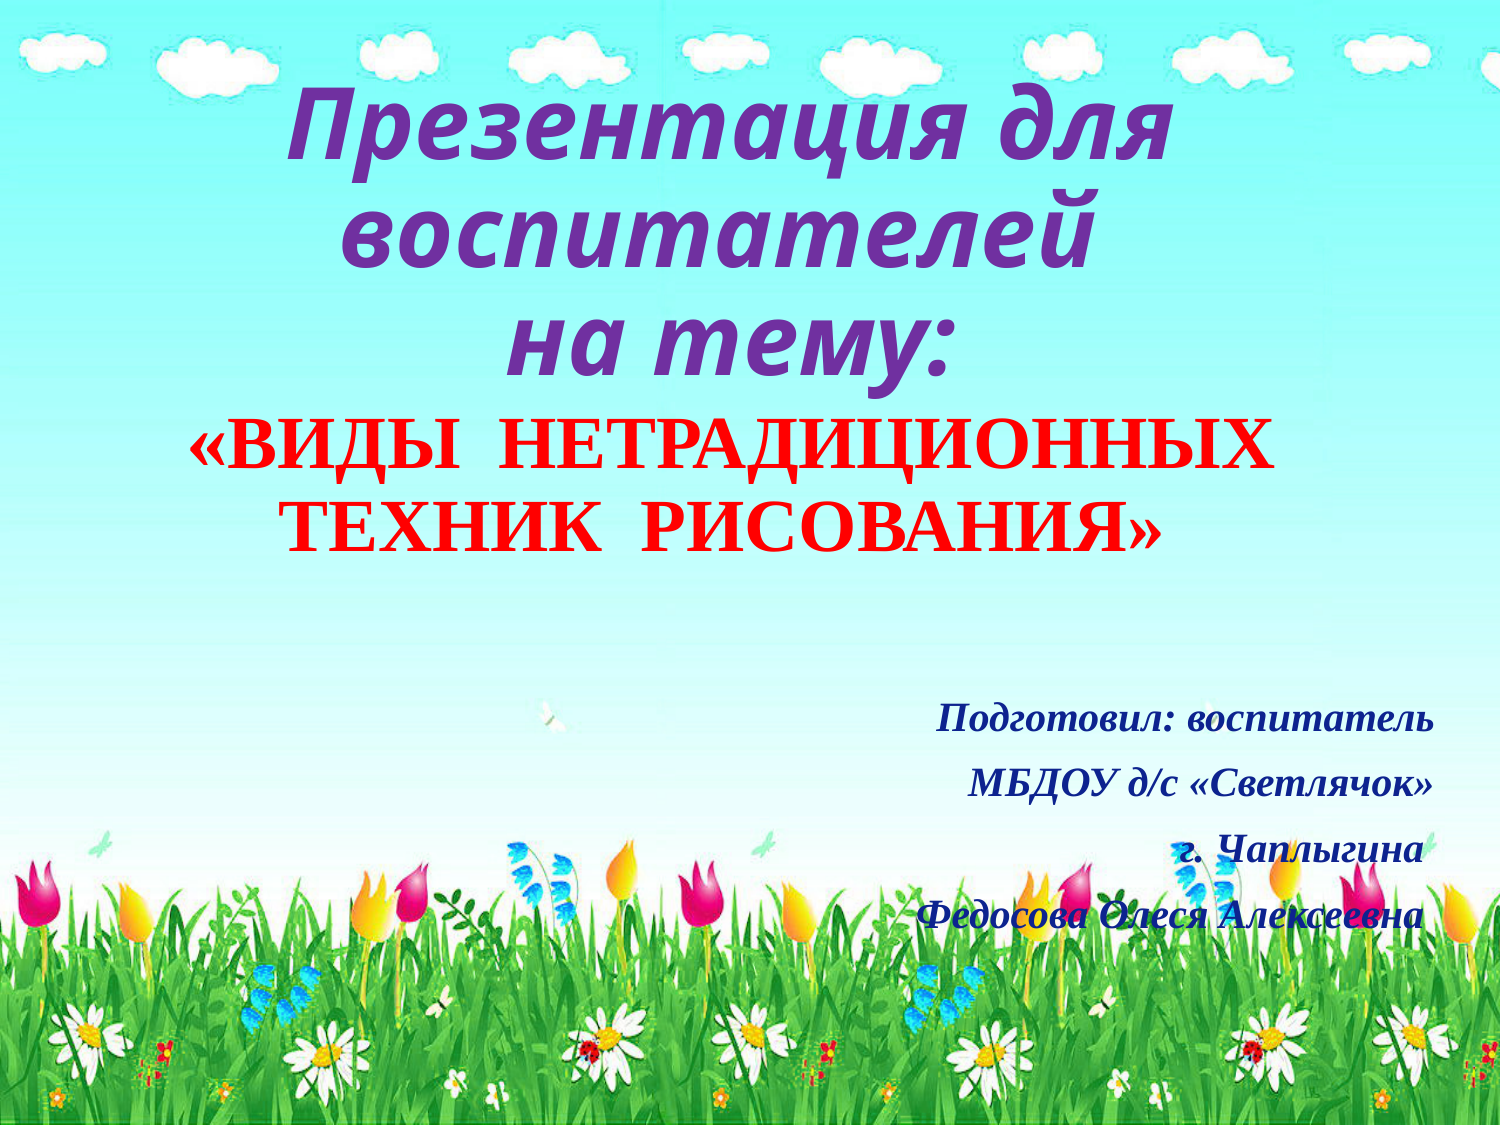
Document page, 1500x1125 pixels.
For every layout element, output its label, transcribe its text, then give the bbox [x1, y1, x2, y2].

picture [0, 0, 1500, 1125]
title Презентация для воспитателей на тему: «ВИДЫ НЕТРАДИЦИОННЫХ ТЕХНИК РИСОВАНИЯ» [74, 162, 1388, 576]
subtitle Подготовил: воспитатель МБДОУ д/с «Светлячок» г. Чаплыгина Федосова Олеся Алексеевна [774, 687, 1451, 876]
